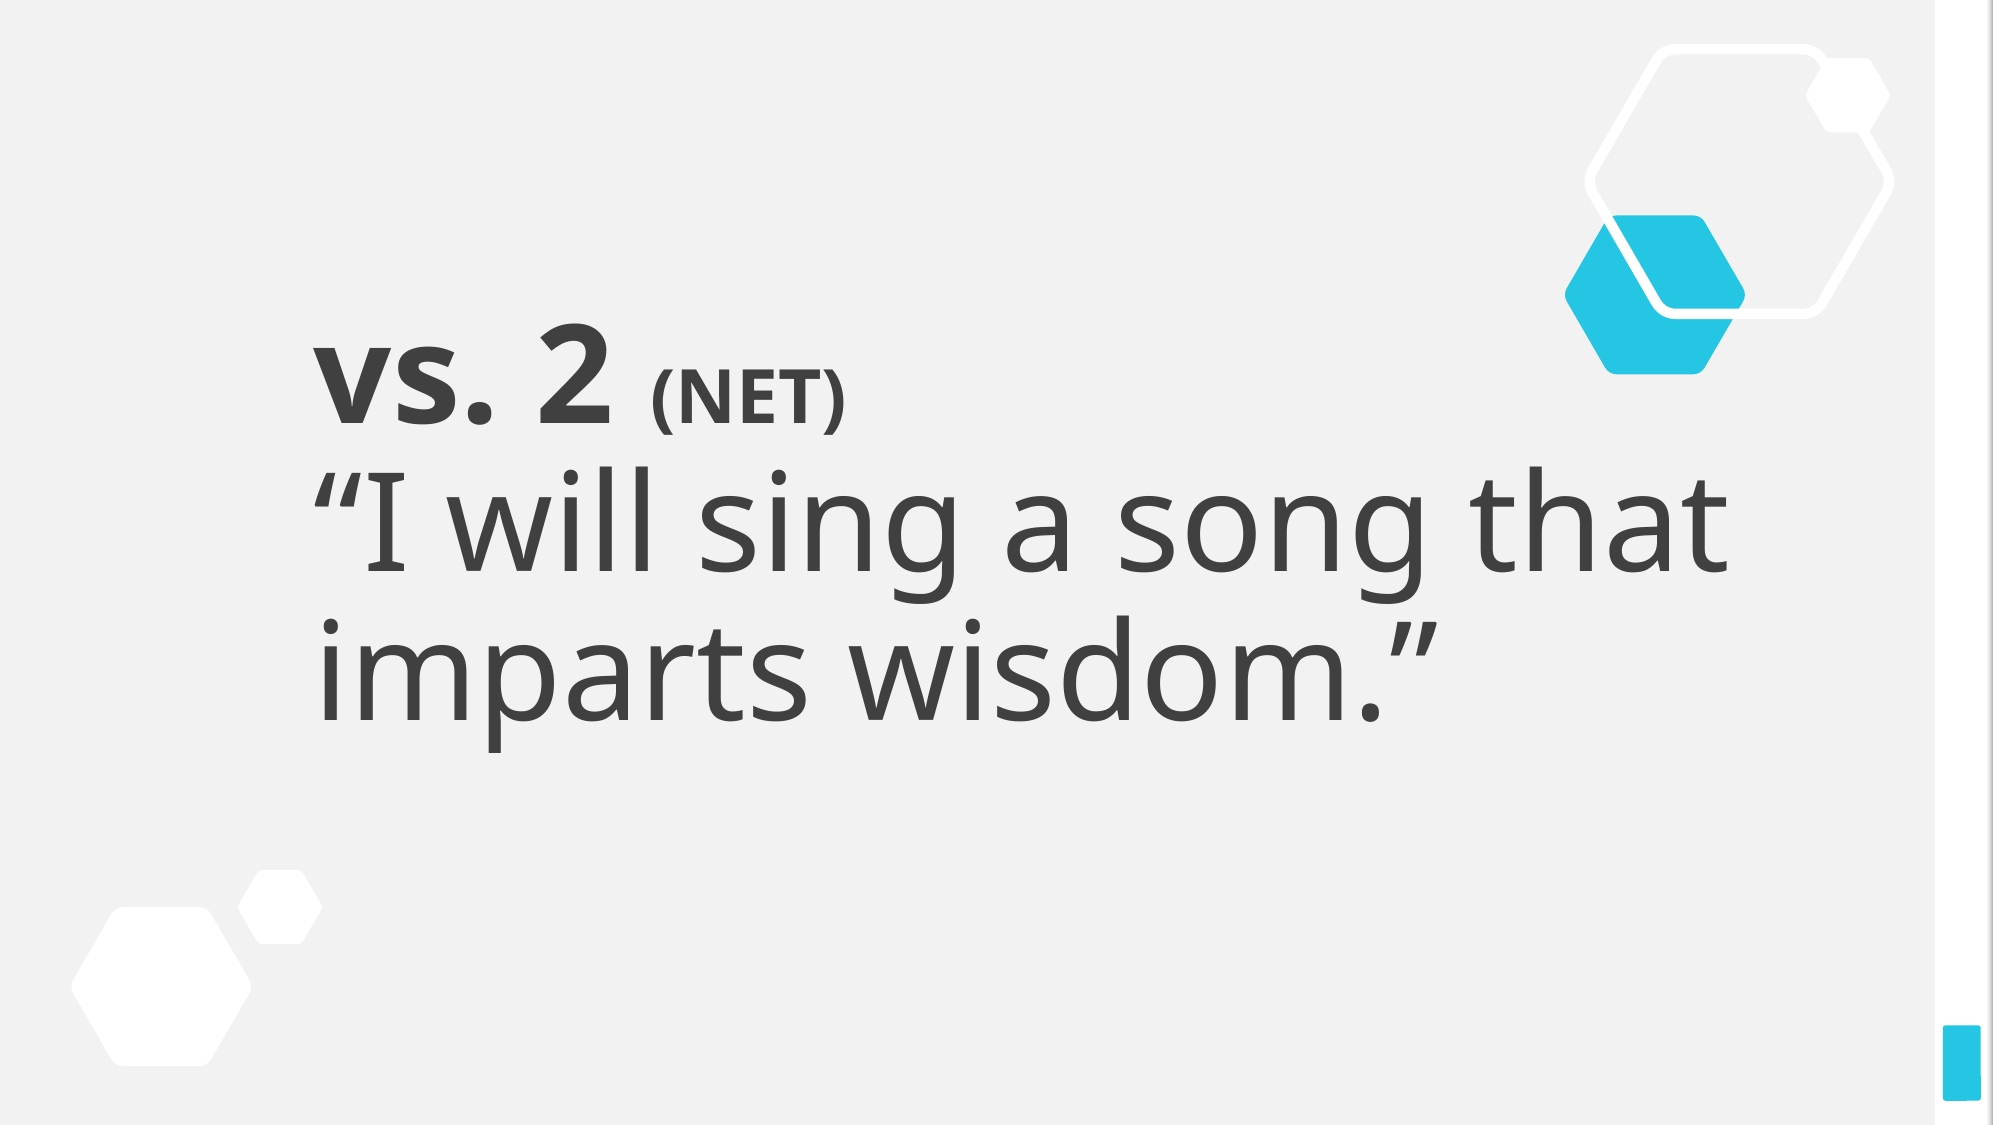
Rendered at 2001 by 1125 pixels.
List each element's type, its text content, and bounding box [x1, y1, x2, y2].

title vs. 2 (NET) “I will sing a song that imparts wisdom.” [313, 491, 2000, 563]
